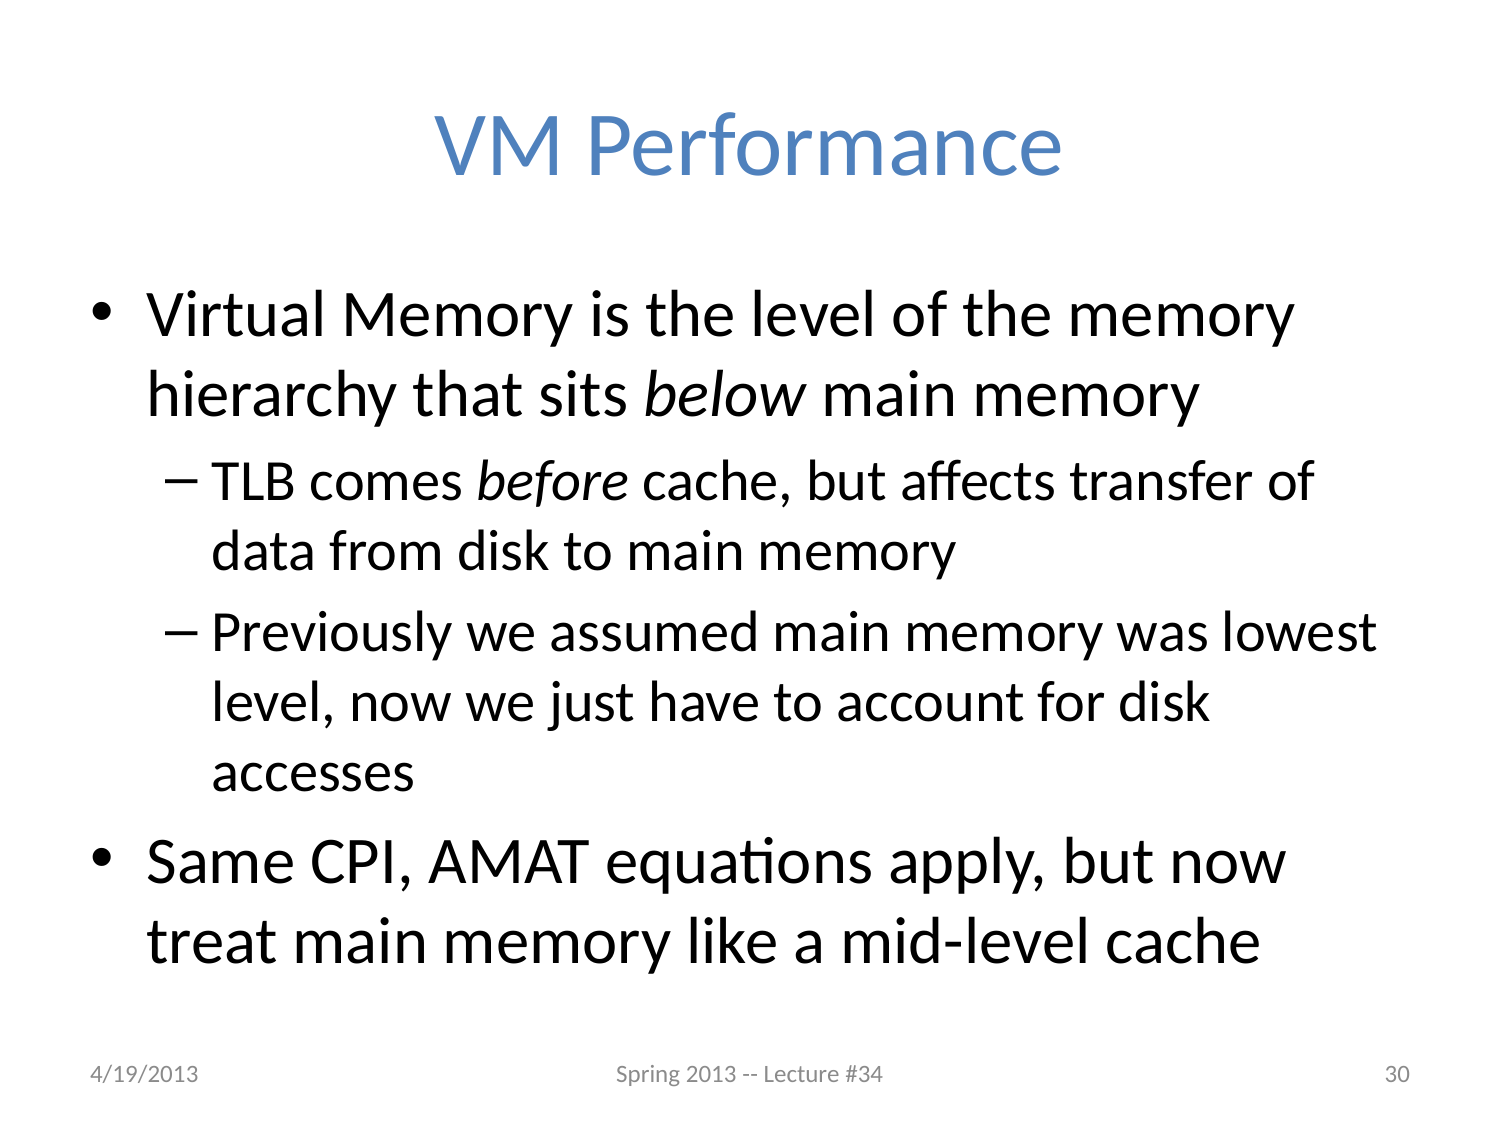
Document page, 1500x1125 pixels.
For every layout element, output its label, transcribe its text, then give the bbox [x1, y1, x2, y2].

title VM Performance [75, 45, 1425, 233]
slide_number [75, 1042, 425, 1103]
slide_number 30 [1074, 1042, 1425, 1103]
list Virtual Memory is the level of the memory hierarchy that sits below main memory TLB comes before cache, but affects transfer of data from disk to main memory Previously we assumed main memory was lowest level, now we just have to account for disk accesses Same CPI, AMAT equations apply, but now treat main memory like a mid-level cache [75, 262, 1425, 1073]
footer Spring 2013 -- Lecture #34 [512, 1042, 988, 1103]
